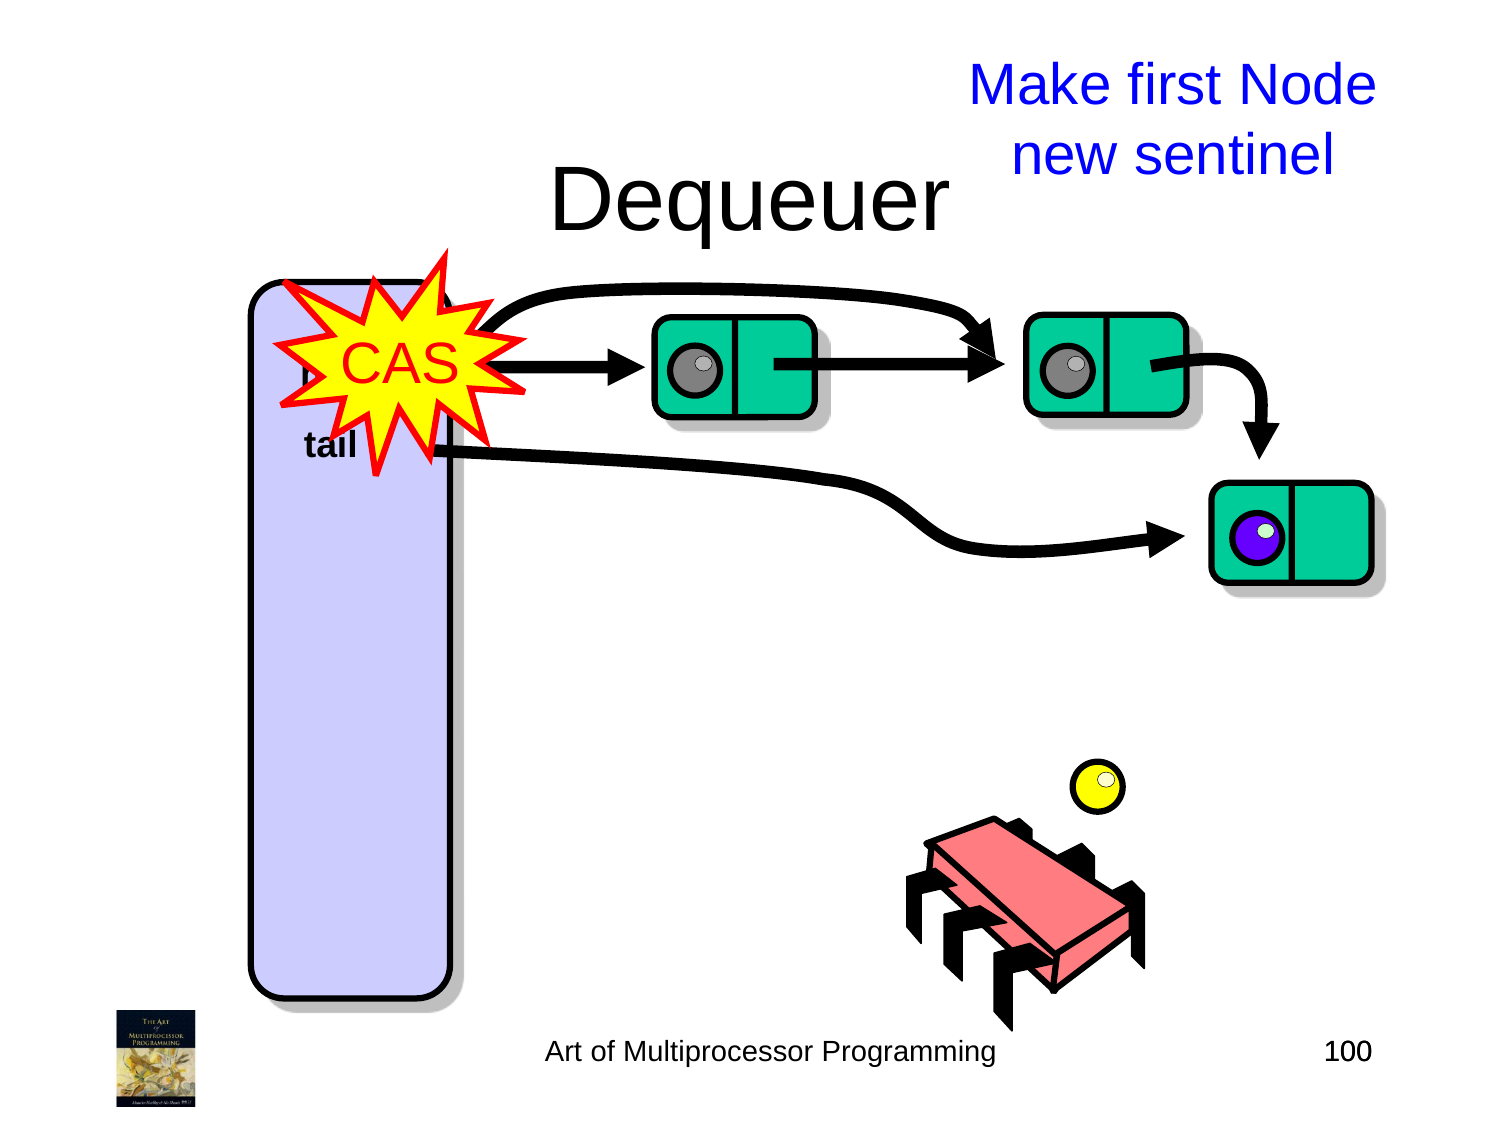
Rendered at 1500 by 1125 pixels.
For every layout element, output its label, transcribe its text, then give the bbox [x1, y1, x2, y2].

text_box [1191, 358, 1267, 460]
text_box [820, 359, 1006, 371]
text_box CAS [279, 258, 525, 476]
footer Art of Multiprocessor Programming [512, 1024, 1030, 1101]
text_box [1025, 314, 1187, 416]
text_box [1072, 761, 1123, 812]
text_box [1042, 345, 1093, 397]
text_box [1232, 512, 1283, 564]
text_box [654, 316, 815, 418]
text_box 100 [1074, 1024, 1388, 1100]
text_box tail [288, 412, 373, 473]
text_box [481, 288, 996, 364]
title Dequeuer [112, 99, 1388, 288]
text_box [431, 450, 1186, 552]
picture [107, 1010, 204, 1107]
text_box Make first Node new sentinel [895, 39, 1452, 194]
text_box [1211, 482, 1372, 584]
text_box head [285, 350, 320, 401]
text_box [250, 288, 451, 999]
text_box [906, 818, 1145, 1032]
text_box [487, 363, 646, 374]
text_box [669, 345, 721, 396]
